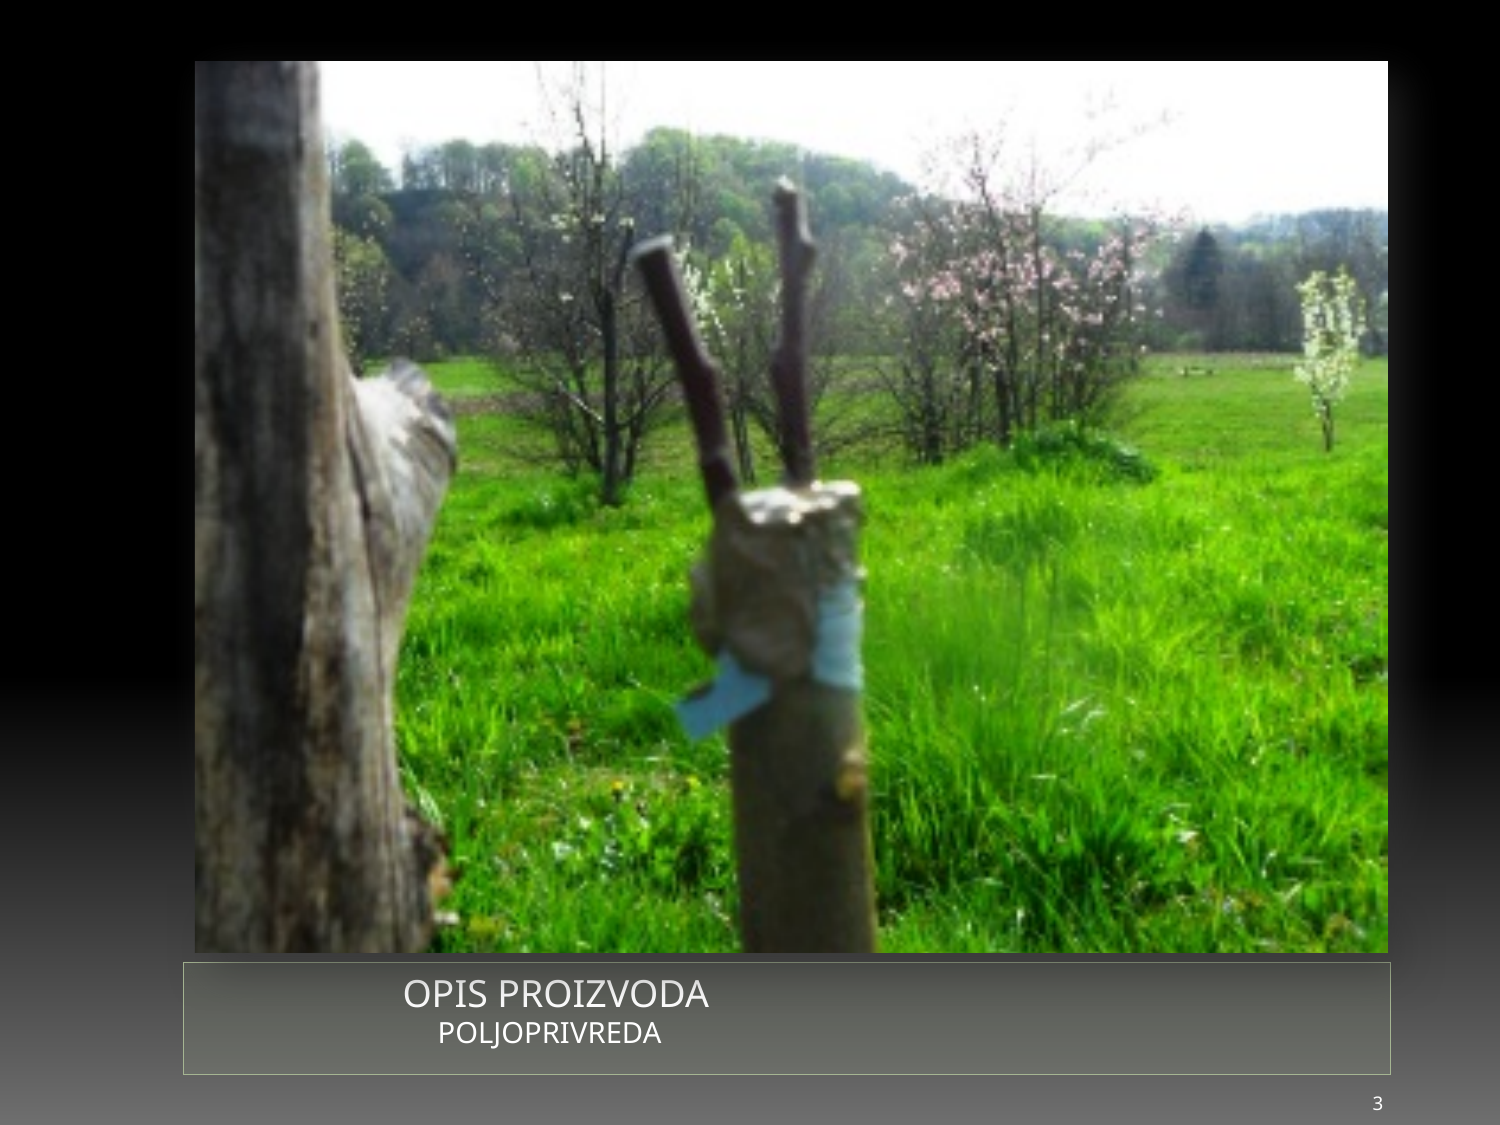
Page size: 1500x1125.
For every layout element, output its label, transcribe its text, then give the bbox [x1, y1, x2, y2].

picture [194, 61, 1389, 953]
list OPIS PROIZVODA POLJOPRIVREDA [183, 968, 1391, 1075]
slide_number 3 [1347, 1075, 1408, 1125]
